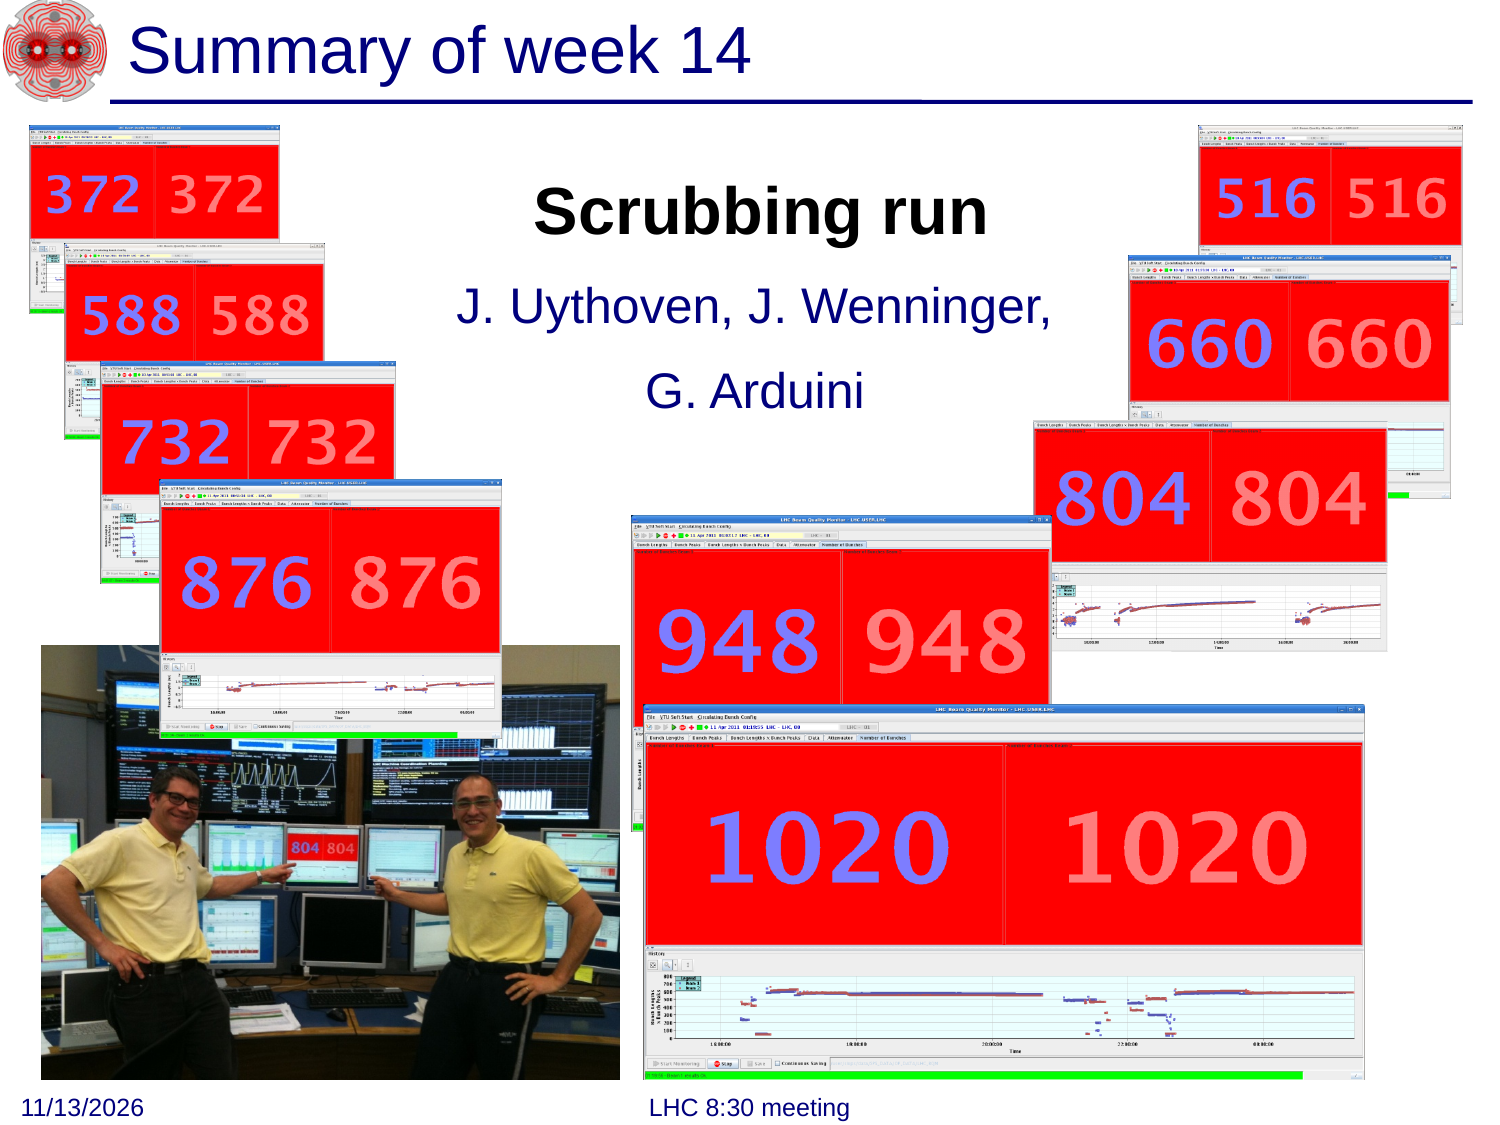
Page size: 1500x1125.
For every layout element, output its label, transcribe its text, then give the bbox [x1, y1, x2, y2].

picture [0, 0, 108, 103]
footer LHC 8:30 meeting [512, 1087, 988, 1125]
title Summary of week 14 [111, 3, 1463, 91]
picture [631, 125, 1464, 1080]
text_box Scrubbing run J. Uythoven, J. Wenninger, G. Arduini [285, 160, 1193, 426]
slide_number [5, 1085, 356, 1125]
picture [29, 125, 621, 1080]
